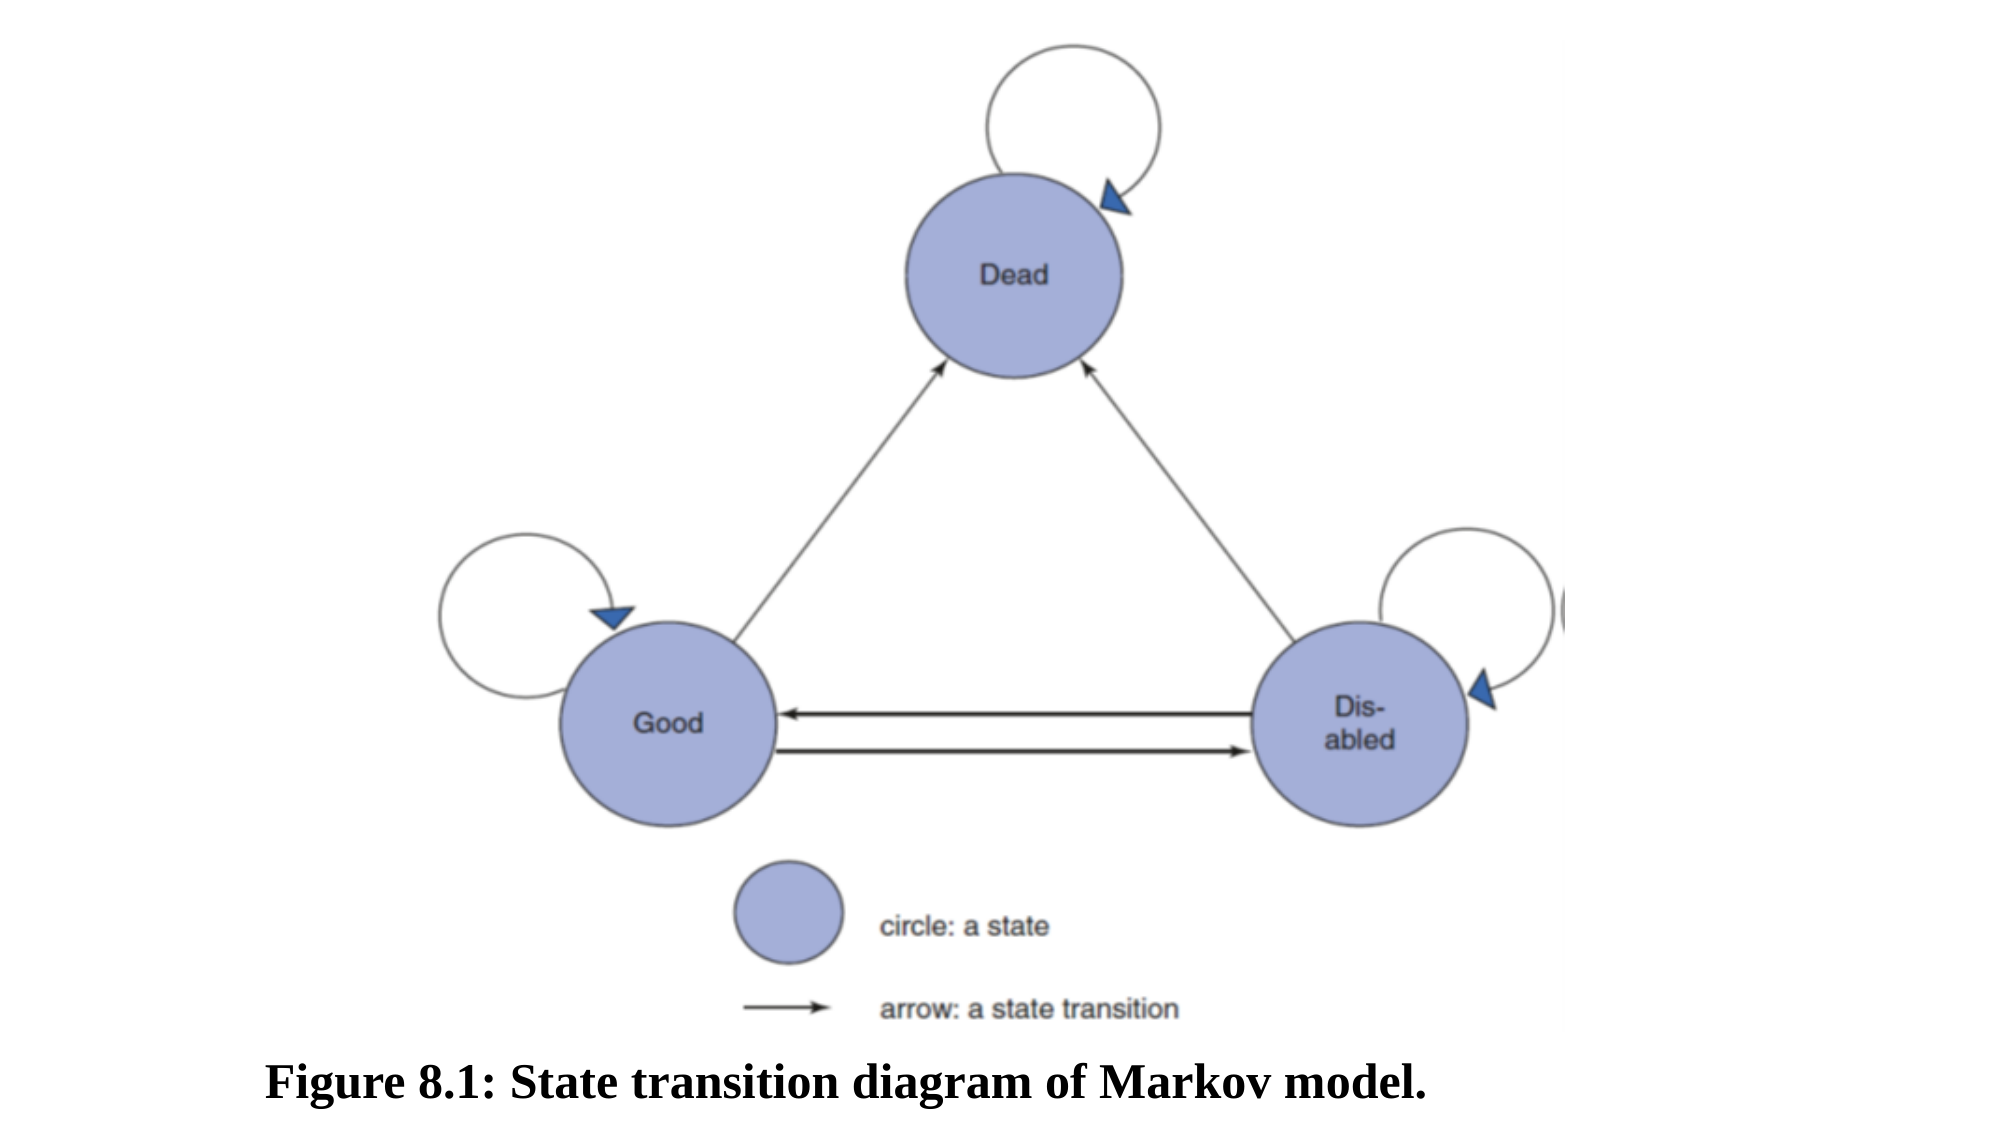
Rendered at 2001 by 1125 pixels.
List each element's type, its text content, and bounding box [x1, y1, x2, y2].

picture [435, 40, 1565, 1032]
subtitle Figure 8.1: State transition diagram of Markov model. [249, 1031, 1750, 1125]
